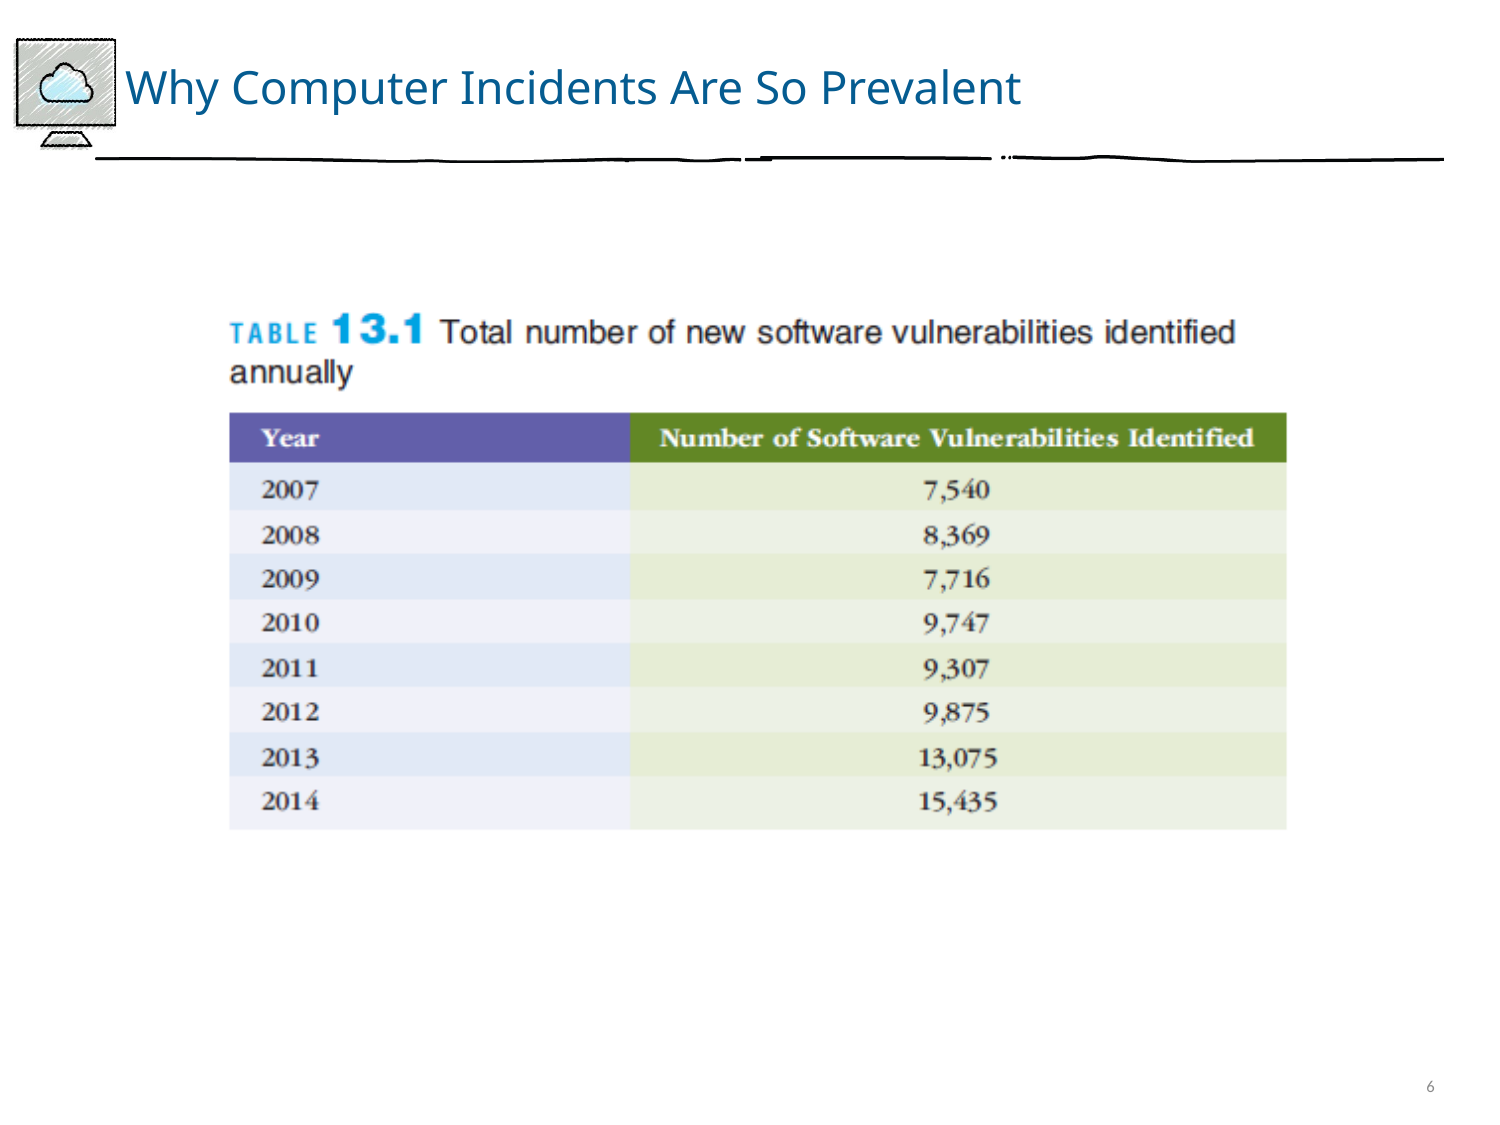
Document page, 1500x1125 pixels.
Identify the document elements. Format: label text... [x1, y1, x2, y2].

picture [13, 36, 117, 151]
picture [223, 312, 1301, 851]
picture [95, 155, 1444, 163]
title Why Computer Incidents Are So Prevalent [125, 66, 1442, 116]
